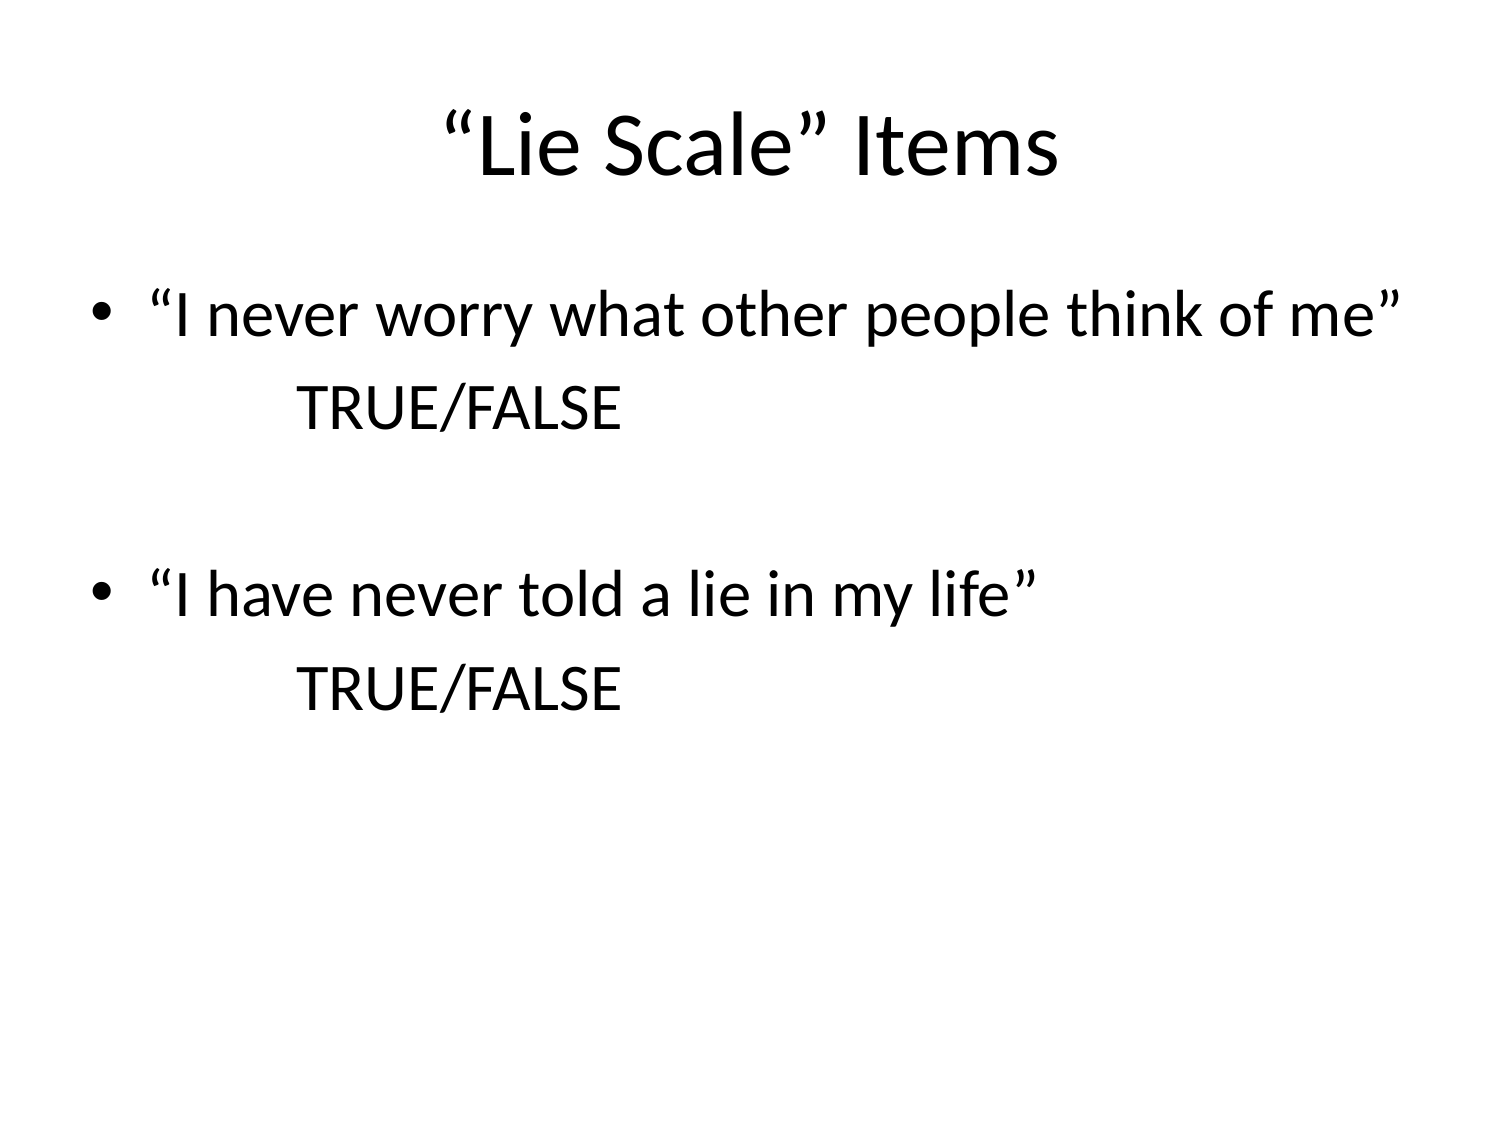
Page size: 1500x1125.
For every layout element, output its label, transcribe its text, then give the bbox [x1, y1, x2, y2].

title “Lie Scale” Items [75, 45, 1425, 233]
list “I never worry what other people think of me” TRUE/FALSE “I have never told a lie in my life” TRUE/FALSE [75, 262, 1425, 1005]
